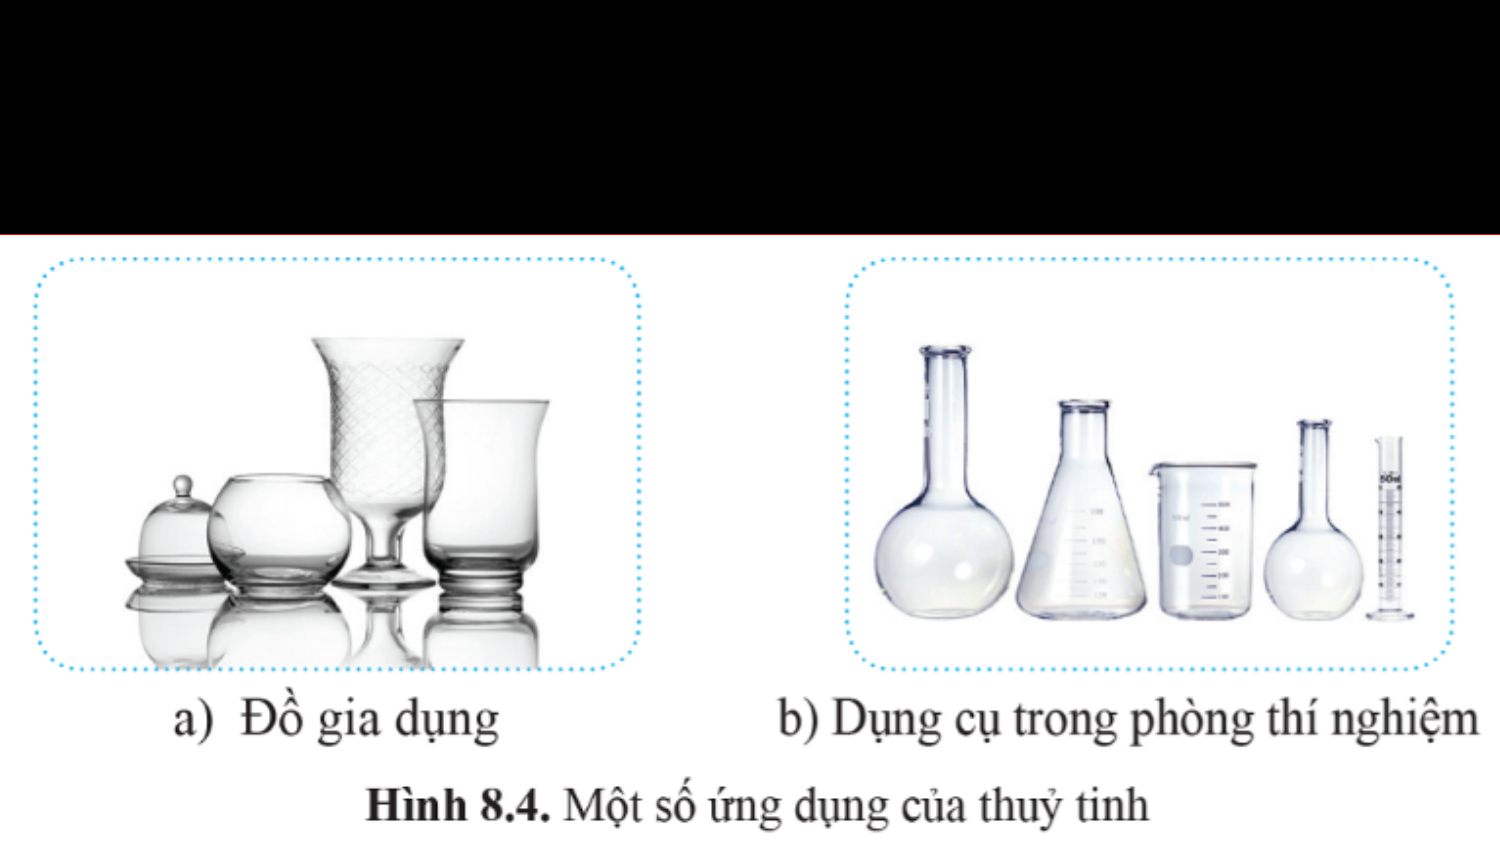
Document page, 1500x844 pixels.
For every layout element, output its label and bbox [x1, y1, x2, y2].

picture [0, 234, 1500, 844]
